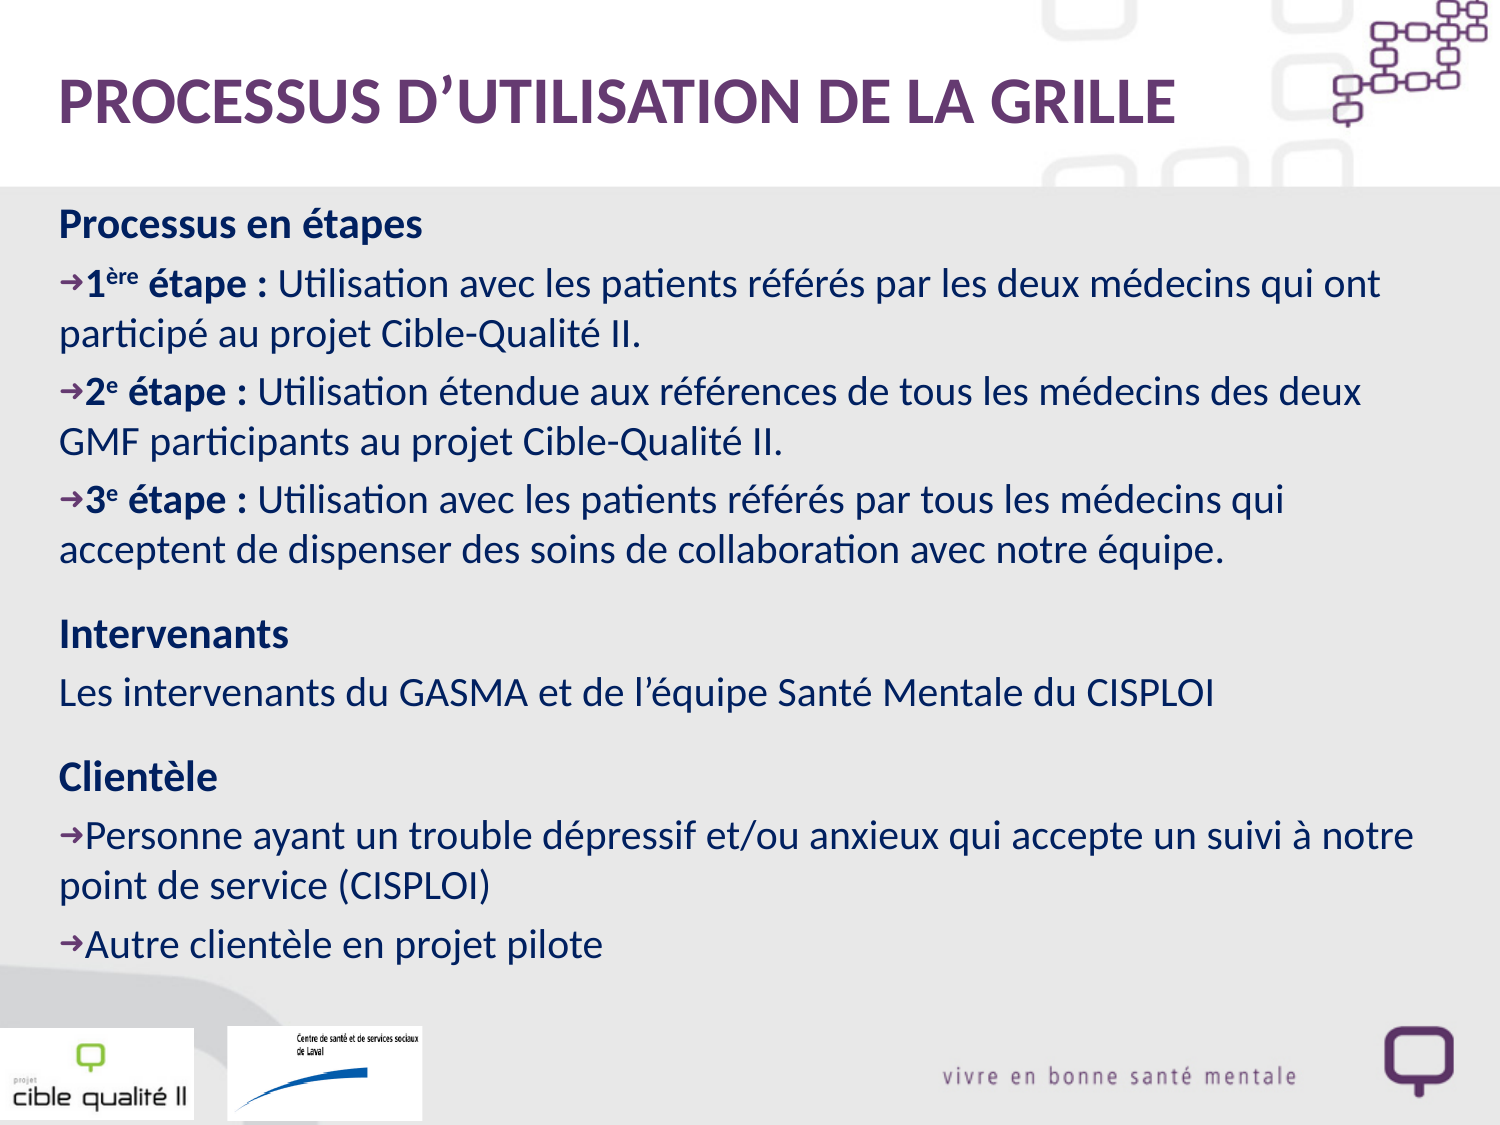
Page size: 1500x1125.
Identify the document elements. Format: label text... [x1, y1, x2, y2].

list Processus en étapes 1ère étape : Utilisation avec les patients référés par les deux médecins qui ont participé au projet Cible-Qualité II. 2e étape : Utilisation étendue aux références de tous les médecins des deux GMF participants au projet Cible-Qualité II. 3e étape : Utilisation avec les patients référés par tous les médecins qui acceptent de dispenser des soins de collaboration avec notre équipe. Intervenants Les intervenants du GASMA et de l’équipe Santé Mentale du CISPLOI Clientèle Personne ayant un trouble dépressif et/ou anxieux qui accepte un suivi à notre point de service (CISPLOI) Autre clientèle en projet pilote [43, 187, 1439, 1064]
picture [0, 0, 1500, 1125]
title PROCESSUS D’UTILISATION DE LA GRILLE [43, 30, 1357, 165]
